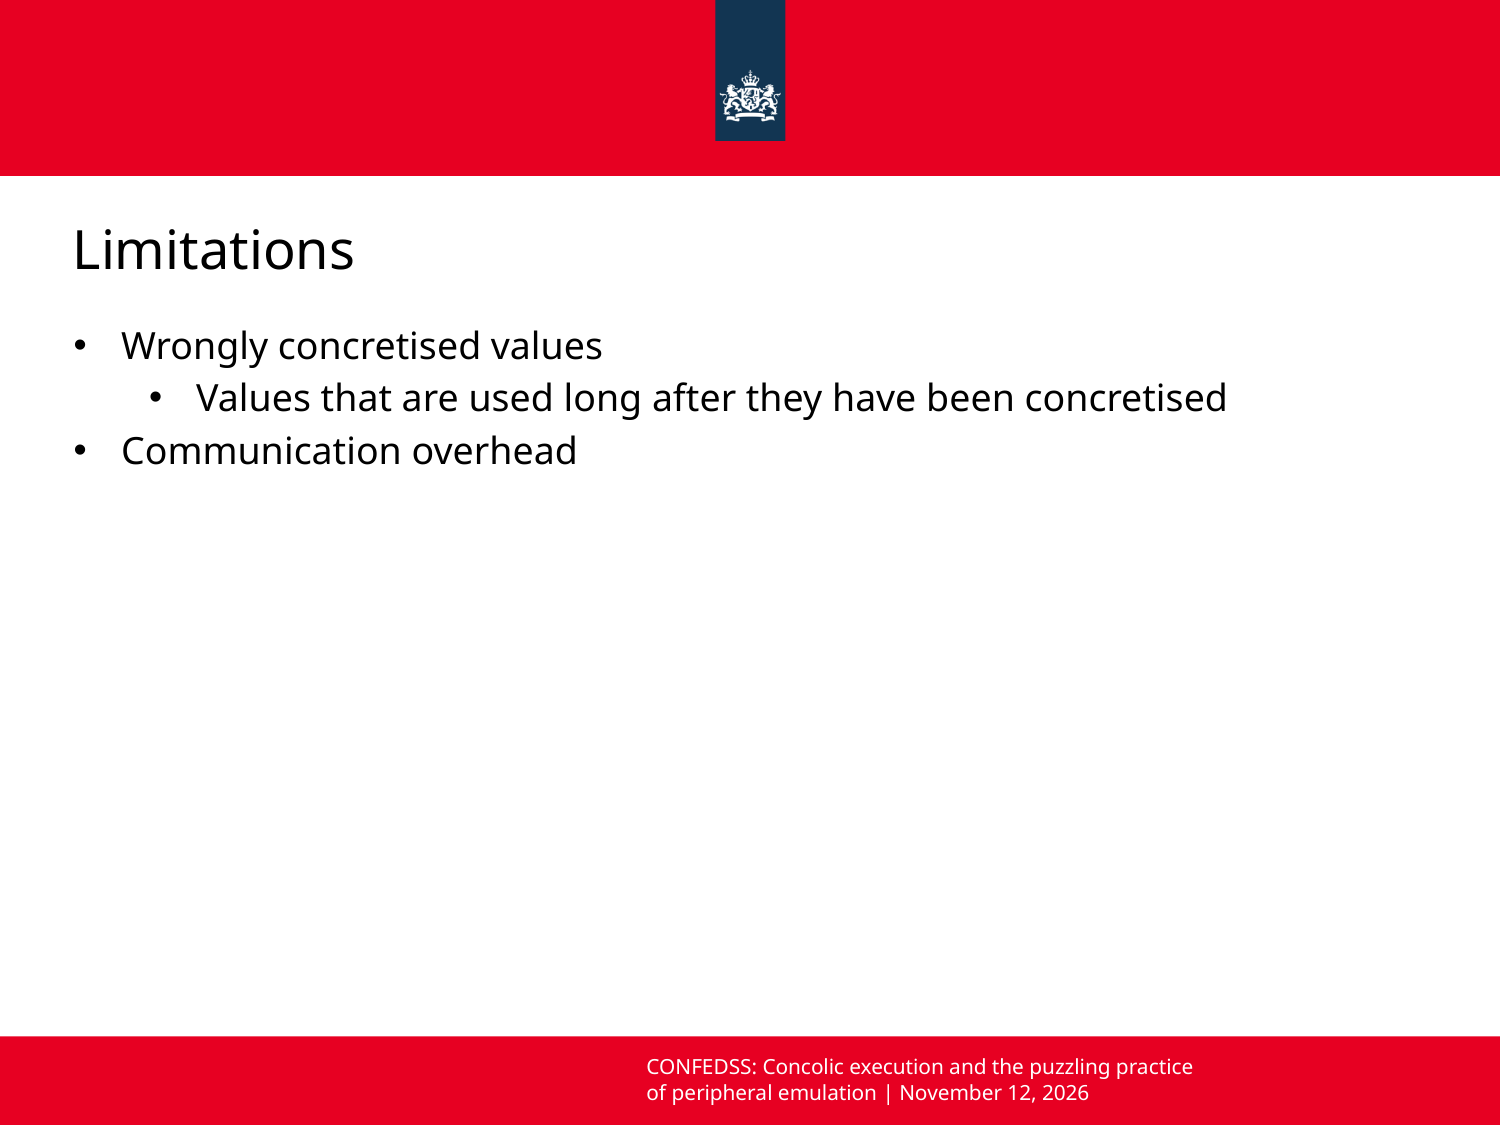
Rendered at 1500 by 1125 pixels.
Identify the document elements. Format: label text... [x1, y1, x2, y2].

title Limitations [57, 207, 1408, 302]
list Wrongly concretised values Values that are used long after they have been concretised Communication overhead [58, 314, 1409, 1018]
picture [0, 0, 1500, 141]
